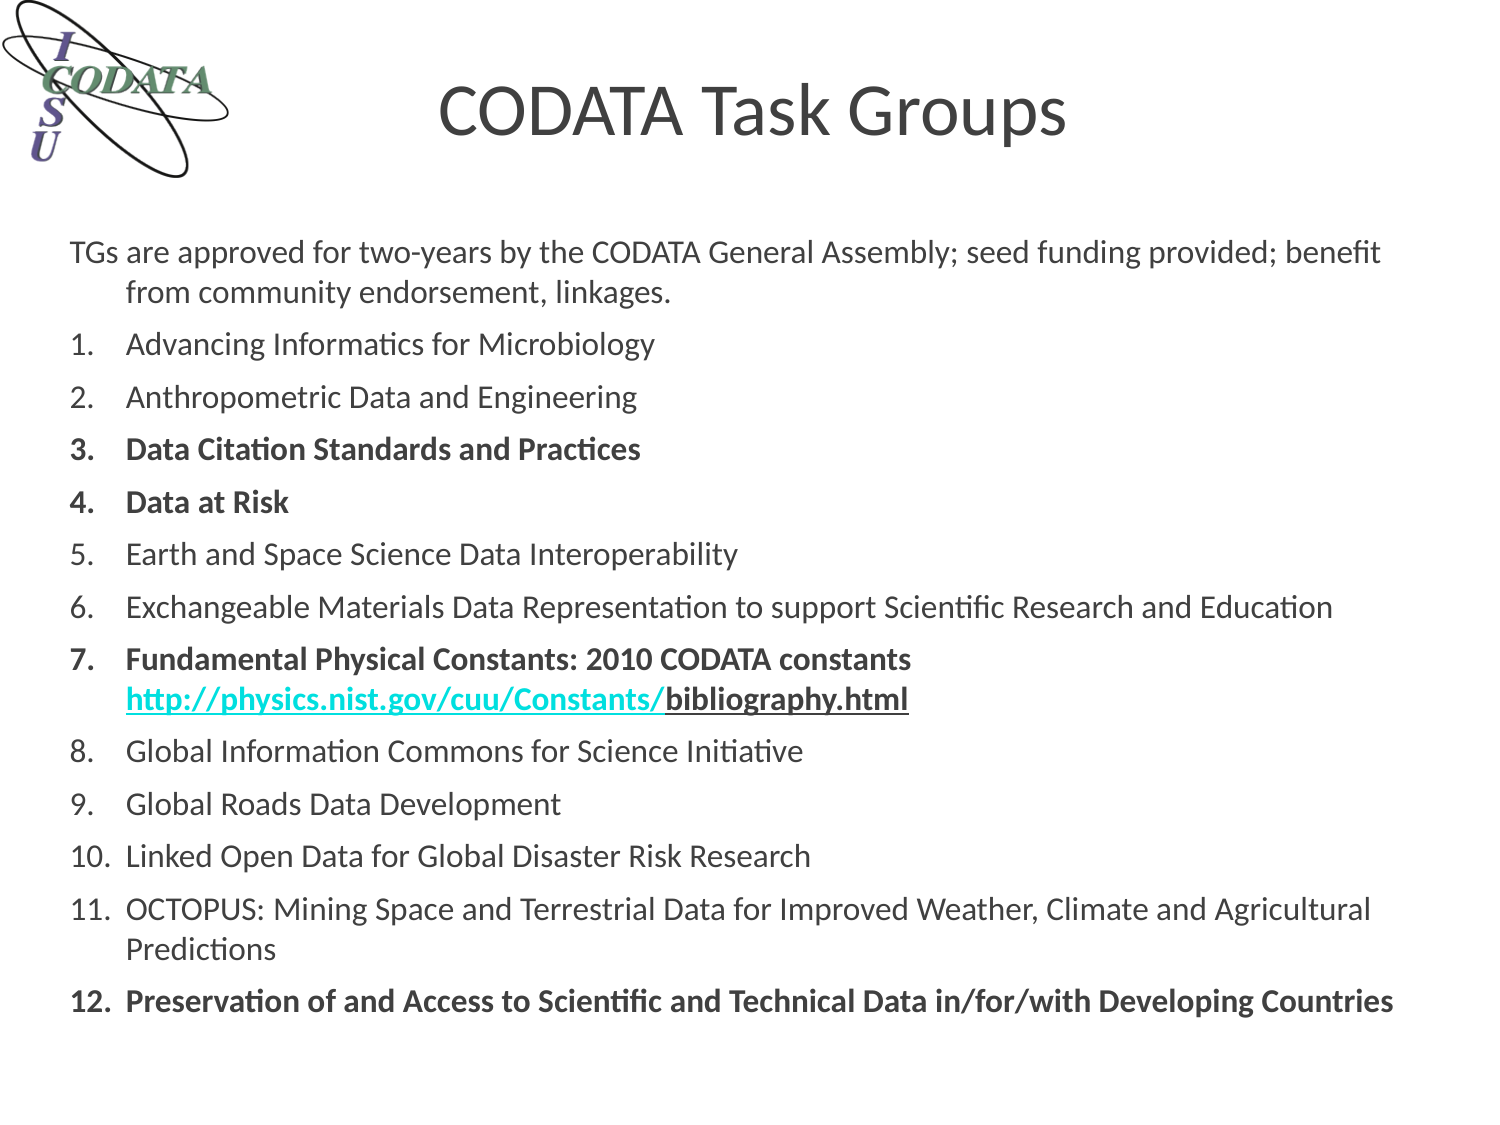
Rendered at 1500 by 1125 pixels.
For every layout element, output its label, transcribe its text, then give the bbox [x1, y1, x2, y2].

text_box CODATA Task Groups [233, 52, 1278, 158]
text_box TGs are approved for two-years by the CODATA General Assembly; seed funding provided; benefit from community endorsement, linkages. Advancing Informatics for Microbiology Anthropometric Data and Engineering Data Citation Standards and Practices Data at Risk Earth and Space Science Data Interoperability Exchangeable Materials Data Representation to support Scientific Research and Education Fundamental Physical Constants: 2010 CODATA constants http://physics.nist.gov/cuu/Constants/bibliography.html Global Information Commons for Science Initiative Global Roads Data Development Linked Open Data for Global Disaster Risk Research OCTOPUS: Mining Space and Terrestrial Data for Improved Weather, Climate and Agricultural Predictions Preservation of and Access to Scientific and Technical Data in/for/with Developing Countries [54, 222, 1443, 1027]
picture [0, 0, 229, 178]
